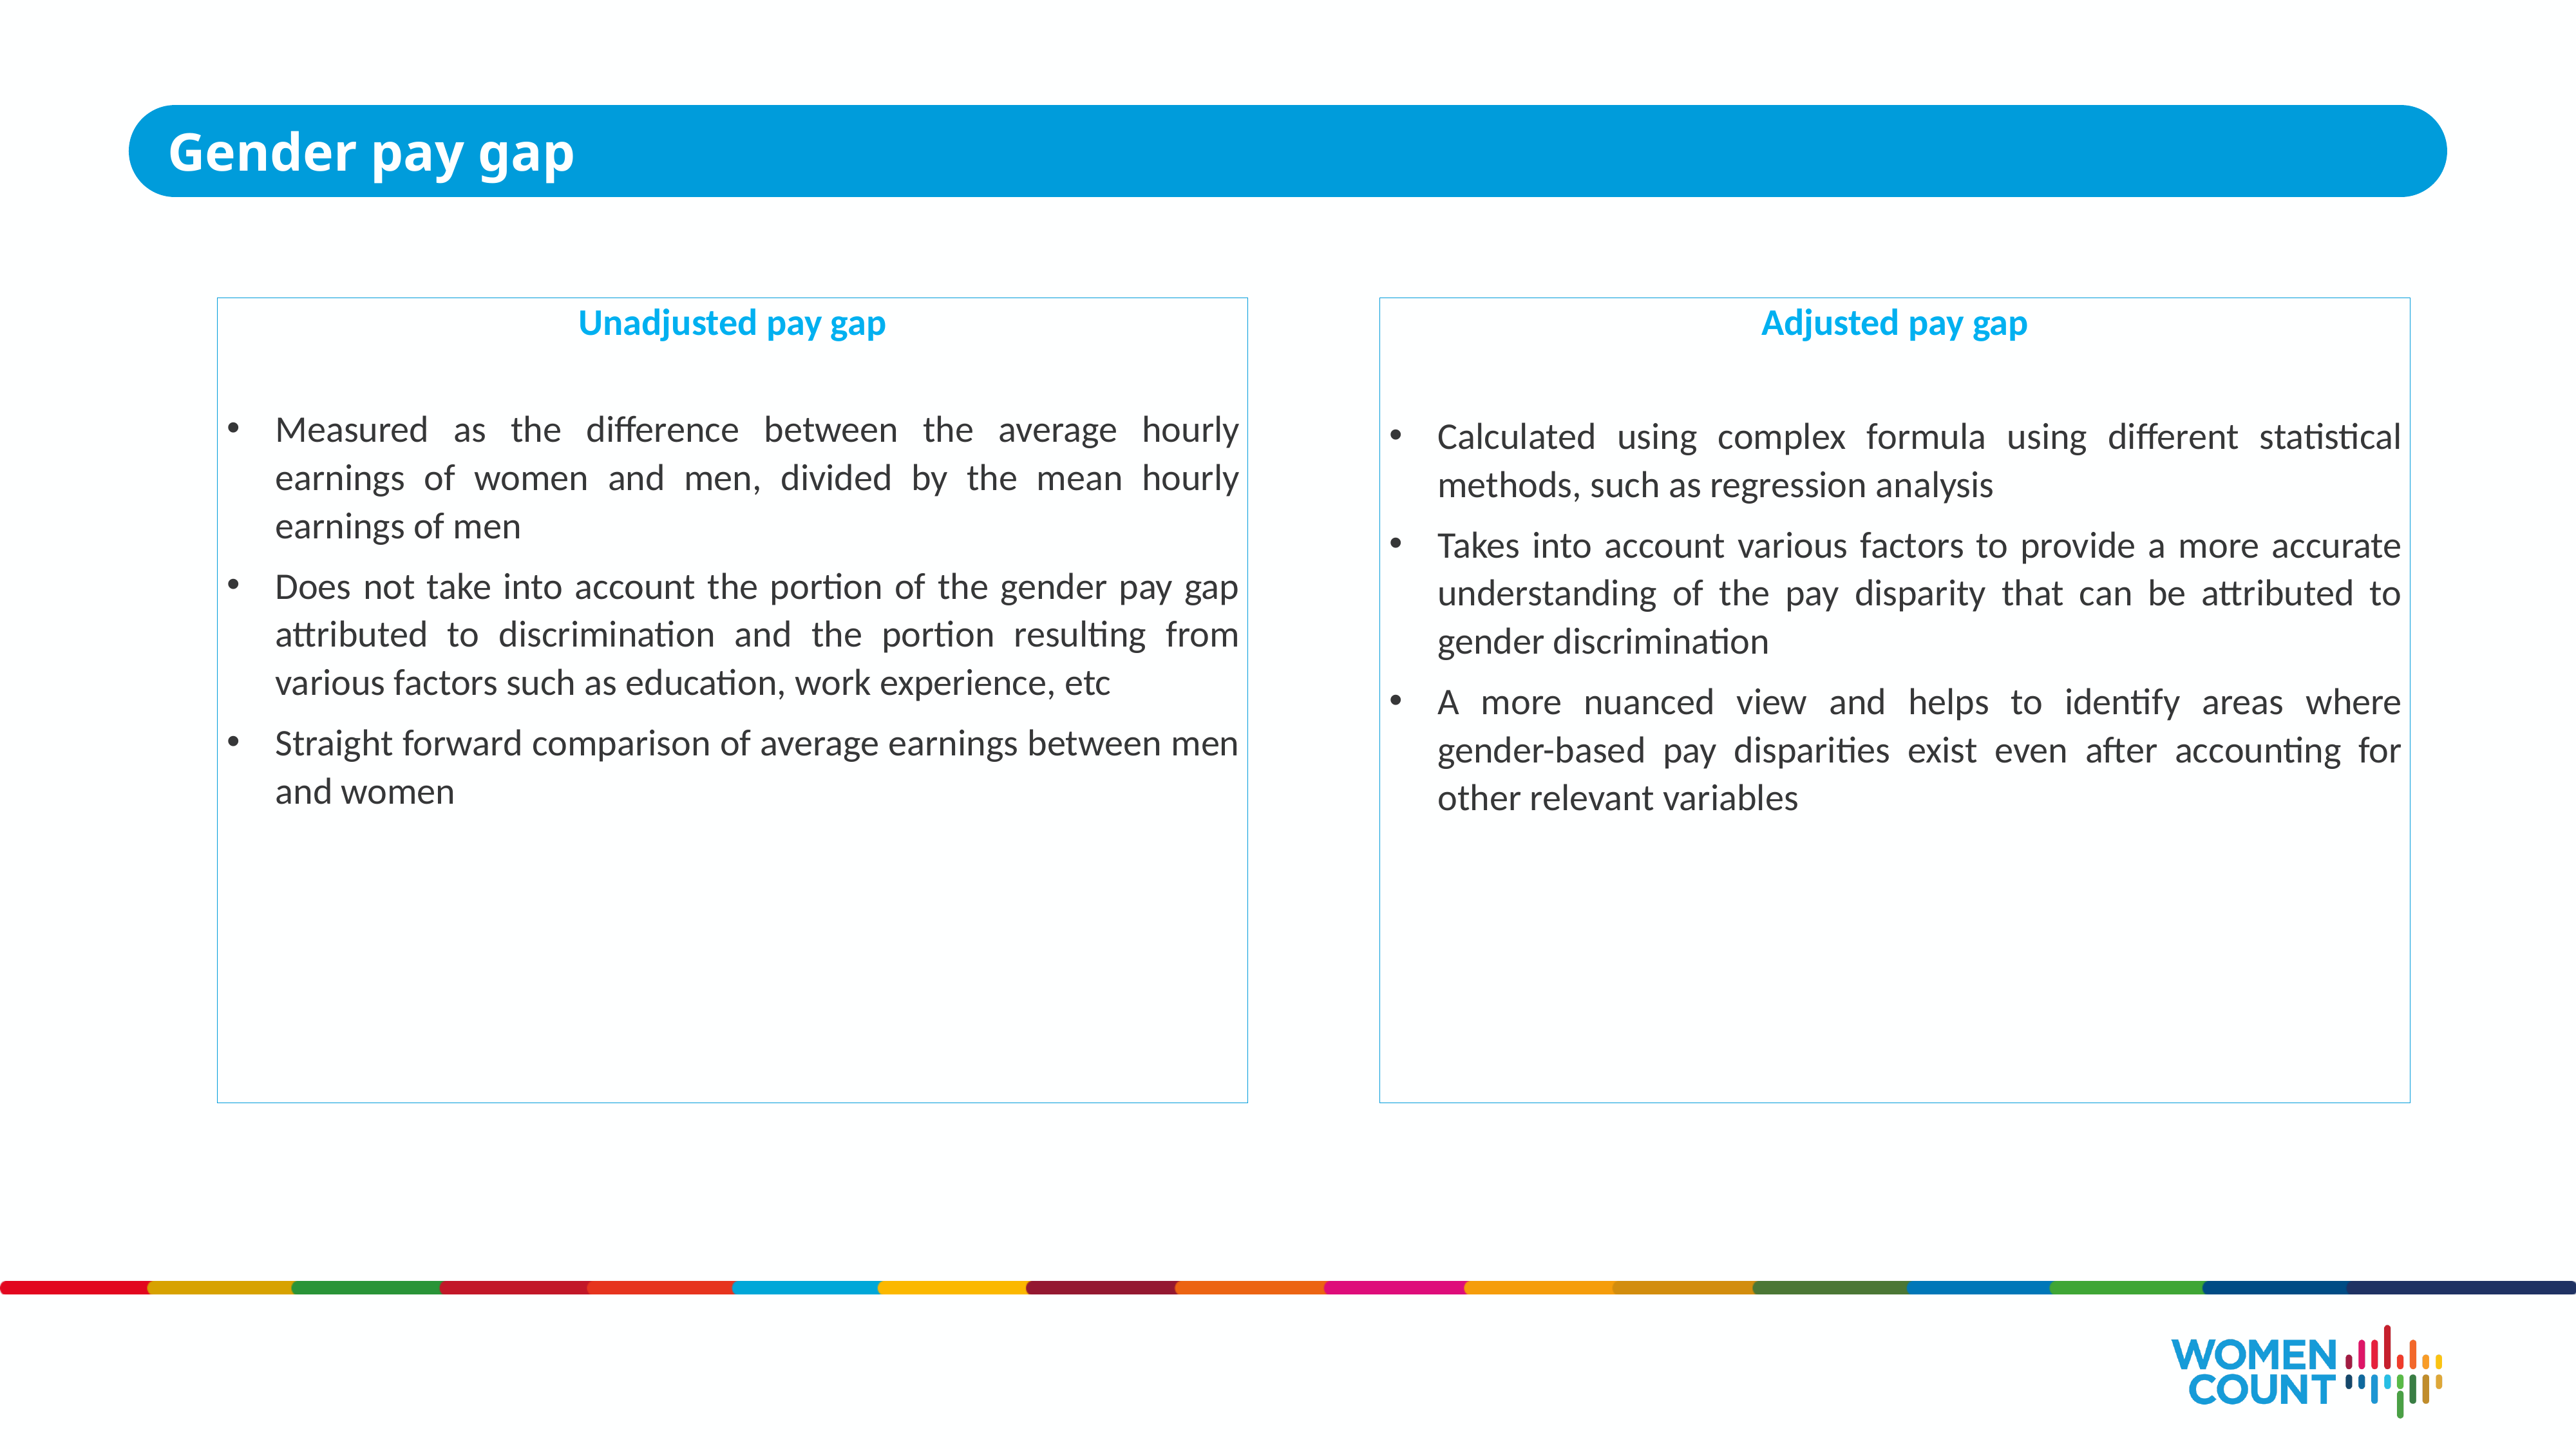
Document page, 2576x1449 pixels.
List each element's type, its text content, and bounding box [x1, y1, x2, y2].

list Gender pay gap [167, 119, 2411, 182]
text_box Unadjusted pay gap Measured as the difference between the average hourly earnings of women and men, divided by the mean hourly earnings of men Does not take into account the portion of the gender pay gap attributed to discrimination and the portion resulting from various factors such as education, work experience, etc Straight forward comparison of average earnings between men and women [217, 298, 1248, 1103]
text_box Adjusted pay gap Calculated using complex formula using different statistical methods, such as regression analysis Takes into account various factors to provide a more accurate understanding of the pay disparity that can be attributed to gender discrimination A more nuanced view and helps to identify areas where gender-based pay disparities exist even after accounting for other relevant variables [1379, 298, 2410, 1103]
